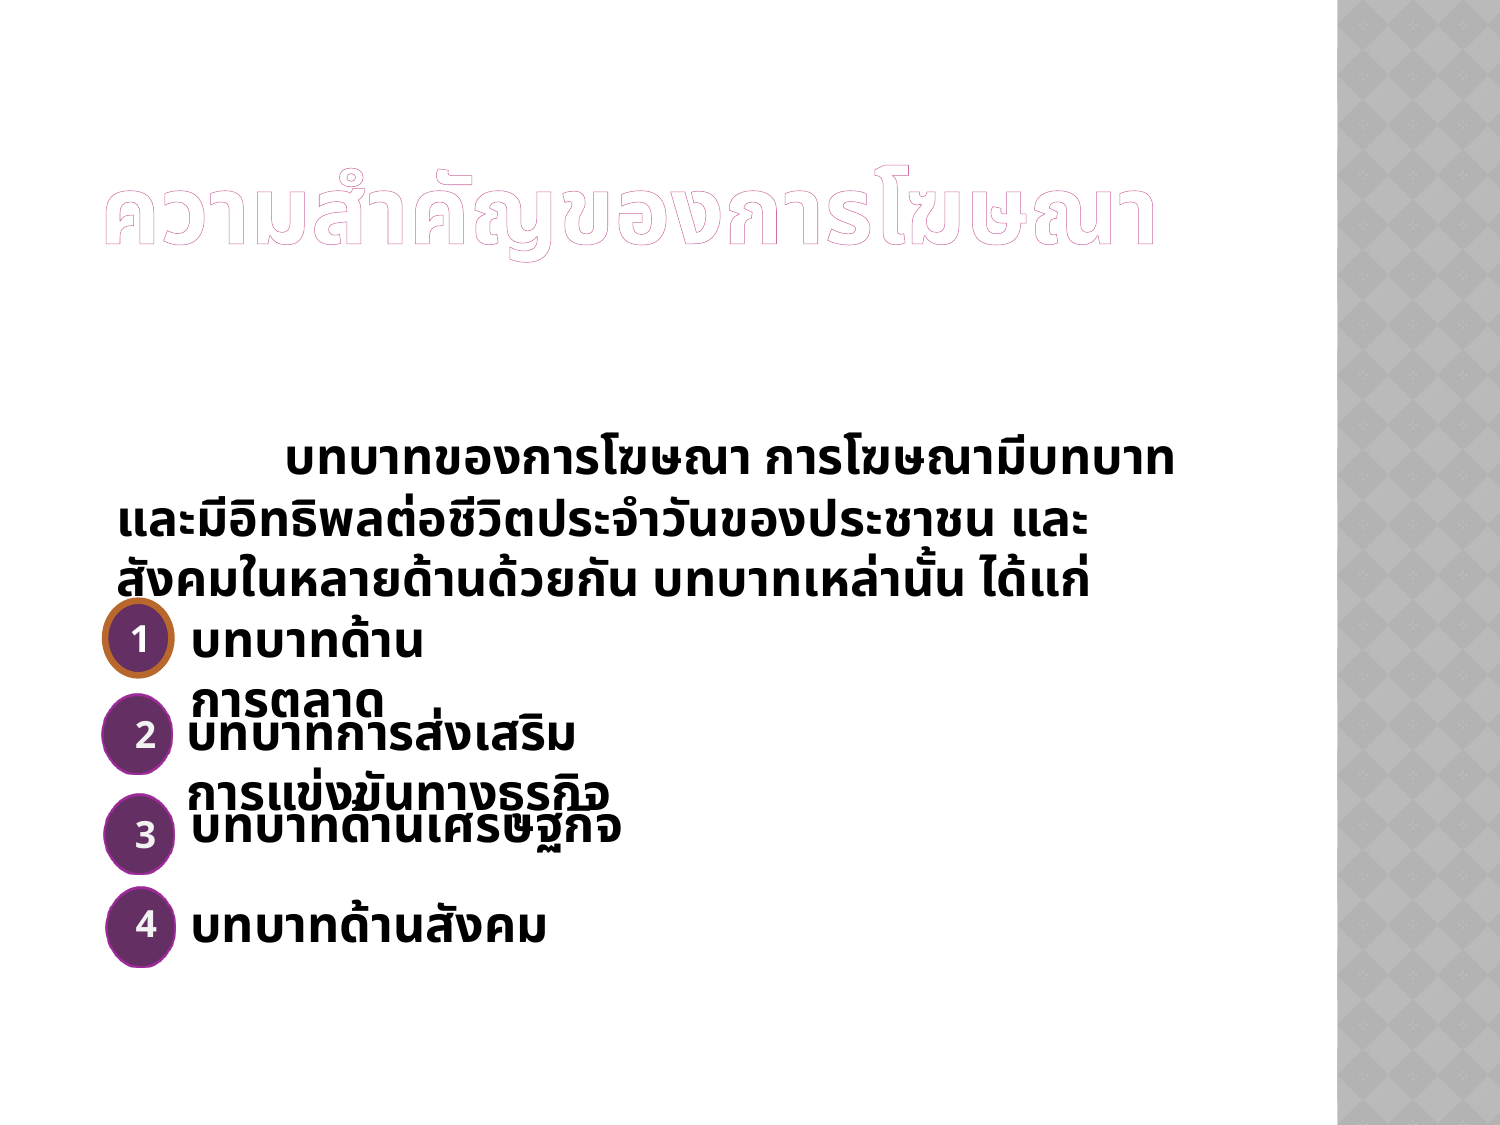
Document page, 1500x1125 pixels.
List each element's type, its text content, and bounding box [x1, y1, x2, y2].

title ความสำคัญของการโฆษณา [91, 146, 1170, 263]
text_box บทบาทของการโฆษณา การโฆษณามีบทบาทและมีอิทธิพลต่อชีวิตประจำวันของประชาชน และสังคมในหลายด้านด้วยกัน บทบาทเหล่านั้น ได้แก่ [101, 409, 1225, 615]
text_box บทบาทการส่งเสริมการแข่งขันทางธุรกิจ [171, 692, 660, 792]
text_box 1 [101, 597, 175, 679]
picture [103, 792, 175, 875]
text_box บทบาทด้านเศรษฐกิจ [175, 784, 712, 860]
text_box บทบาทด้านสังคม [178, 884, 582, 960]
picture [101, 693, 173, 776]
text_box บทบาทด้านการตลาด [175, 600, 456, 692]
picture [104, 886, 177, 969]
